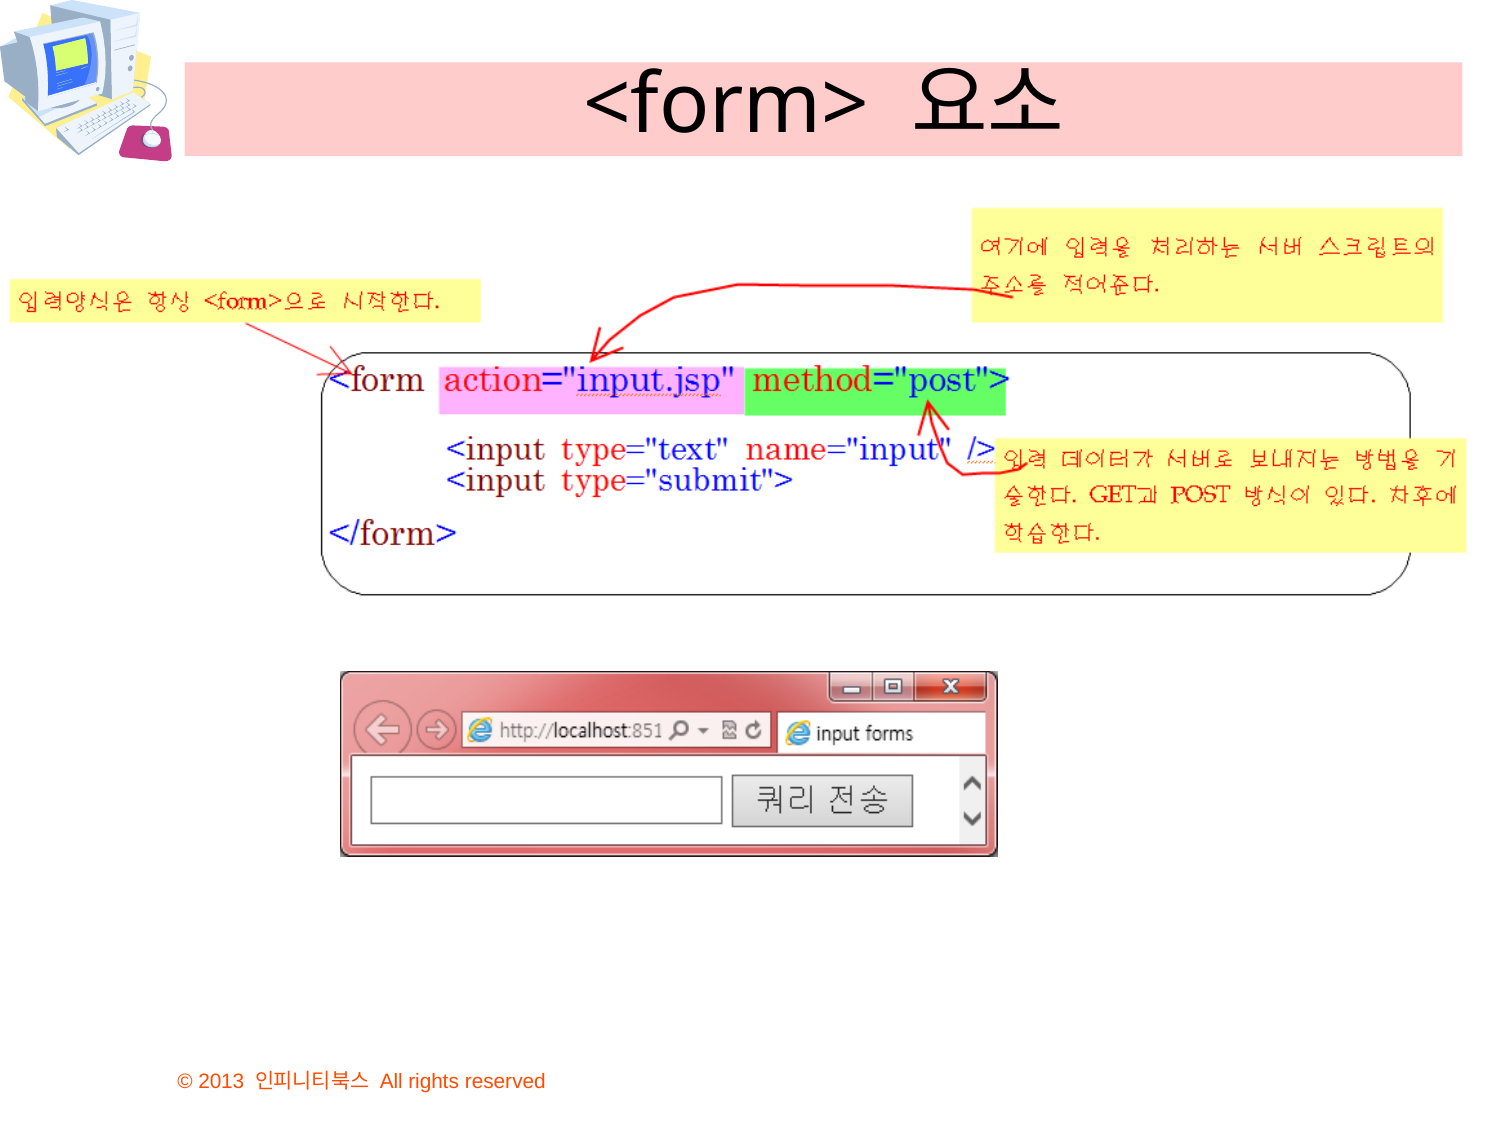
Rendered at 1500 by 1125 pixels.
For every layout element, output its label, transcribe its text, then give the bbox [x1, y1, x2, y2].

title <form> 요소 [184, 62, 1463, 157]
picture [0, 188, 1478, 602]
picture [340, 671, 998, 857]
